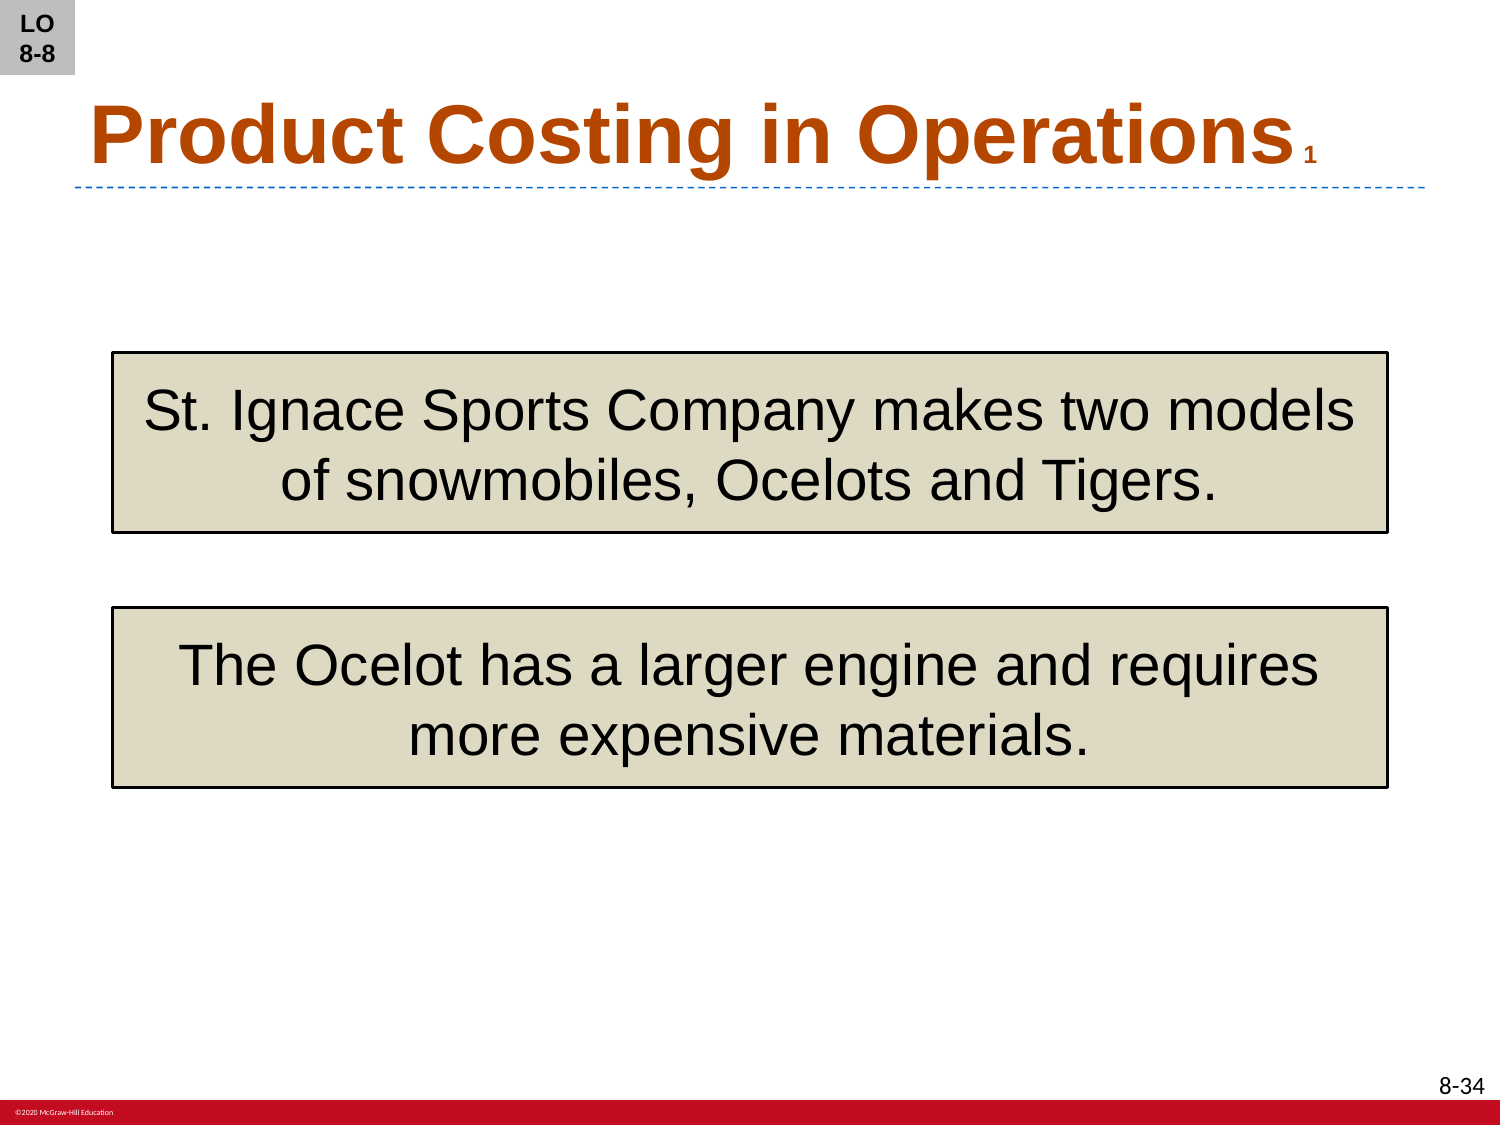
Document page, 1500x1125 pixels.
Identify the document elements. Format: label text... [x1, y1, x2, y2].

list LO 8-8 [0, 0, 75, 75]
list St. Ignace Sports Company makes two models of snowmobiles, Ocelots and Tigers. [112, 352, 1388, 533]
title Product Costing in Operations 1 [75, 7, 1425, 188]
list The Ocelot has a larger engine and requires more expensive materials. [112, 607, 1388, 788]
